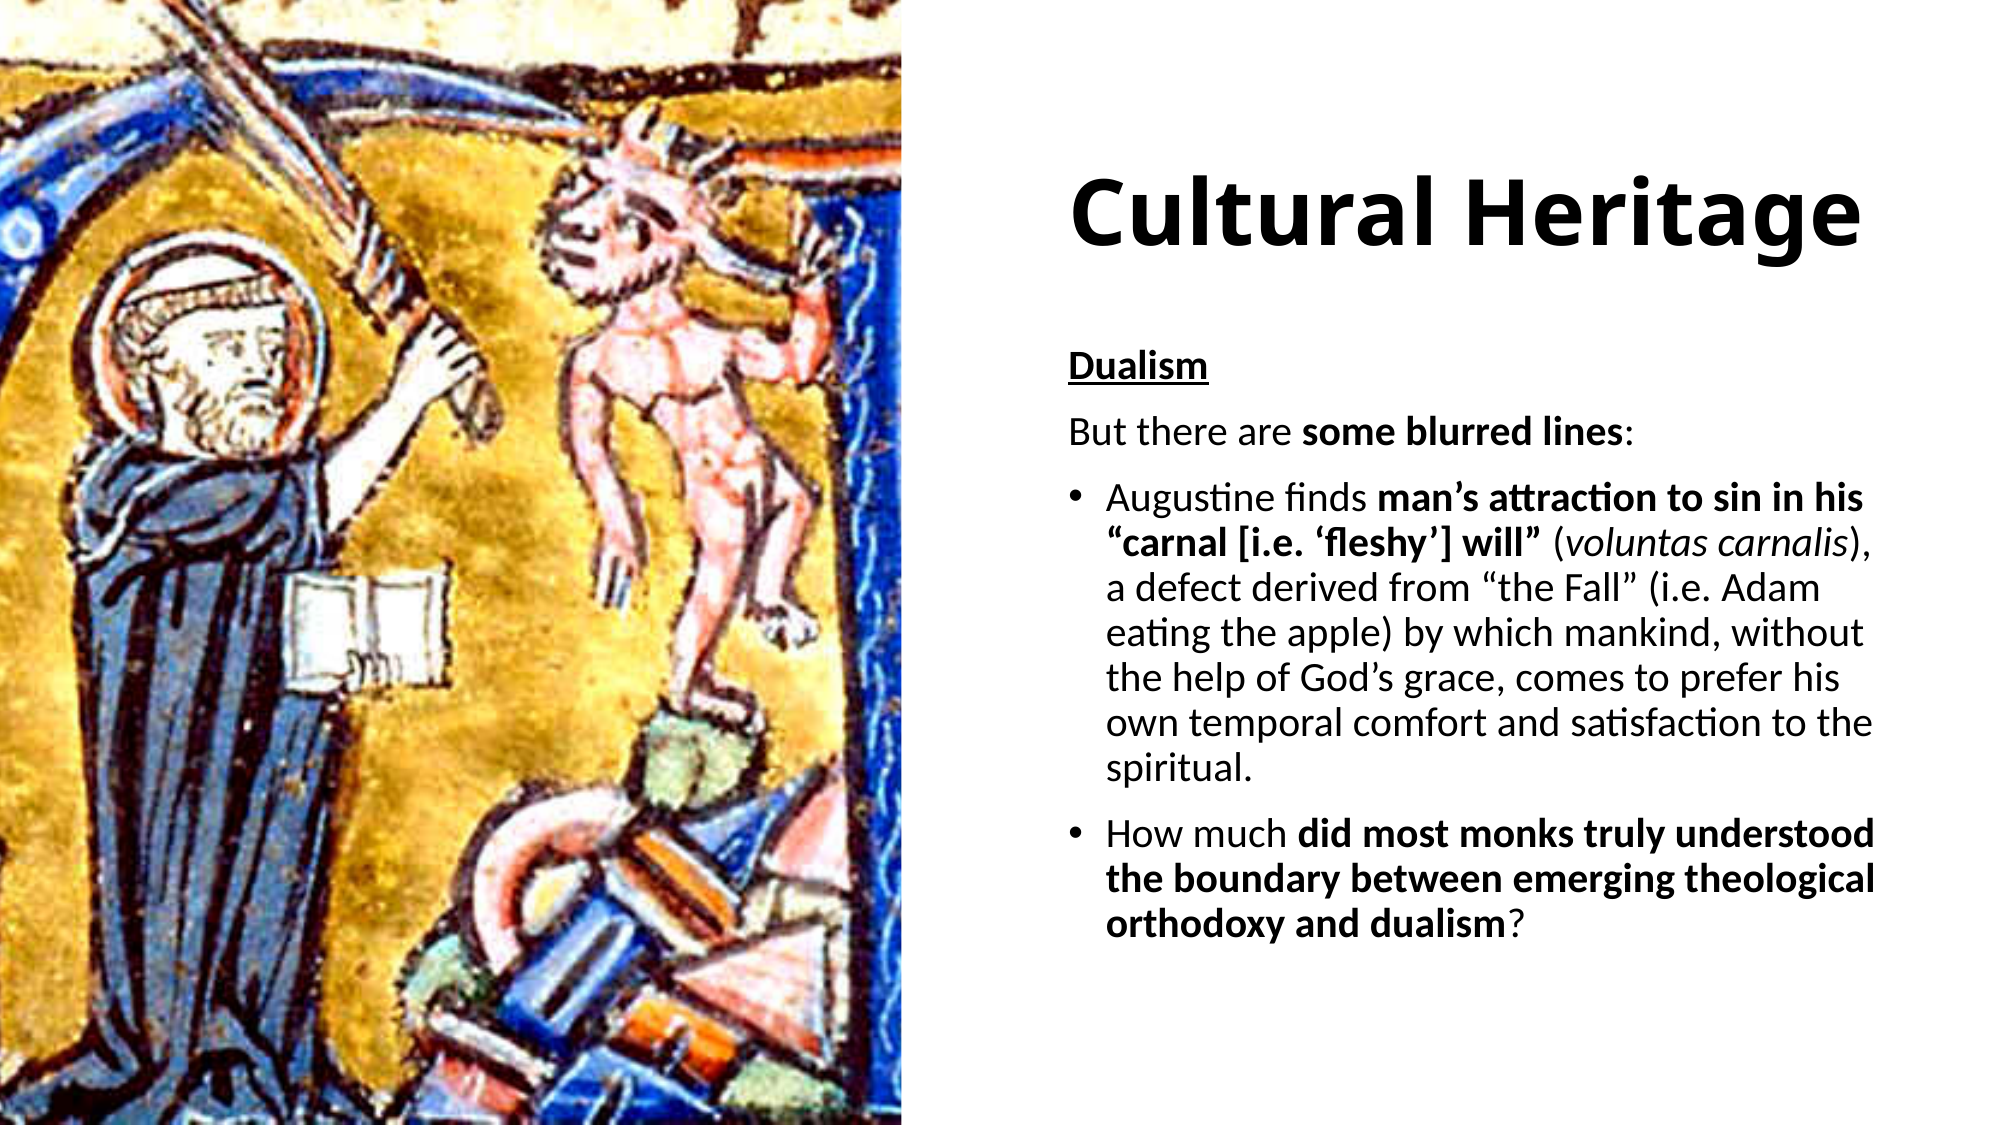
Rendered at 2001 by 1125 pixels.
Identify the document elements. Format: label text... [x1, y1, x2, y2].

picture [0, 0, 902, 1125]
list Dualism But there are some blurred lines: Augustine finds man’s attraction to sin in his “carnal [i.e. ‘fleshy’] will” (voluntas carnalis), a defect derived from “the Fall” (i.e. Adam eating the apple) by which mankind, without the help of God’s grace, comes to prefer his own temporal comfort and satisfaction to the spiritual. How much did most monks truly understood the boundary between emerging theological orthodoxy and dualism? [1053, 336, 1899, 1013]
title Cultural Heritage [1053, 116, 1899, 314]
